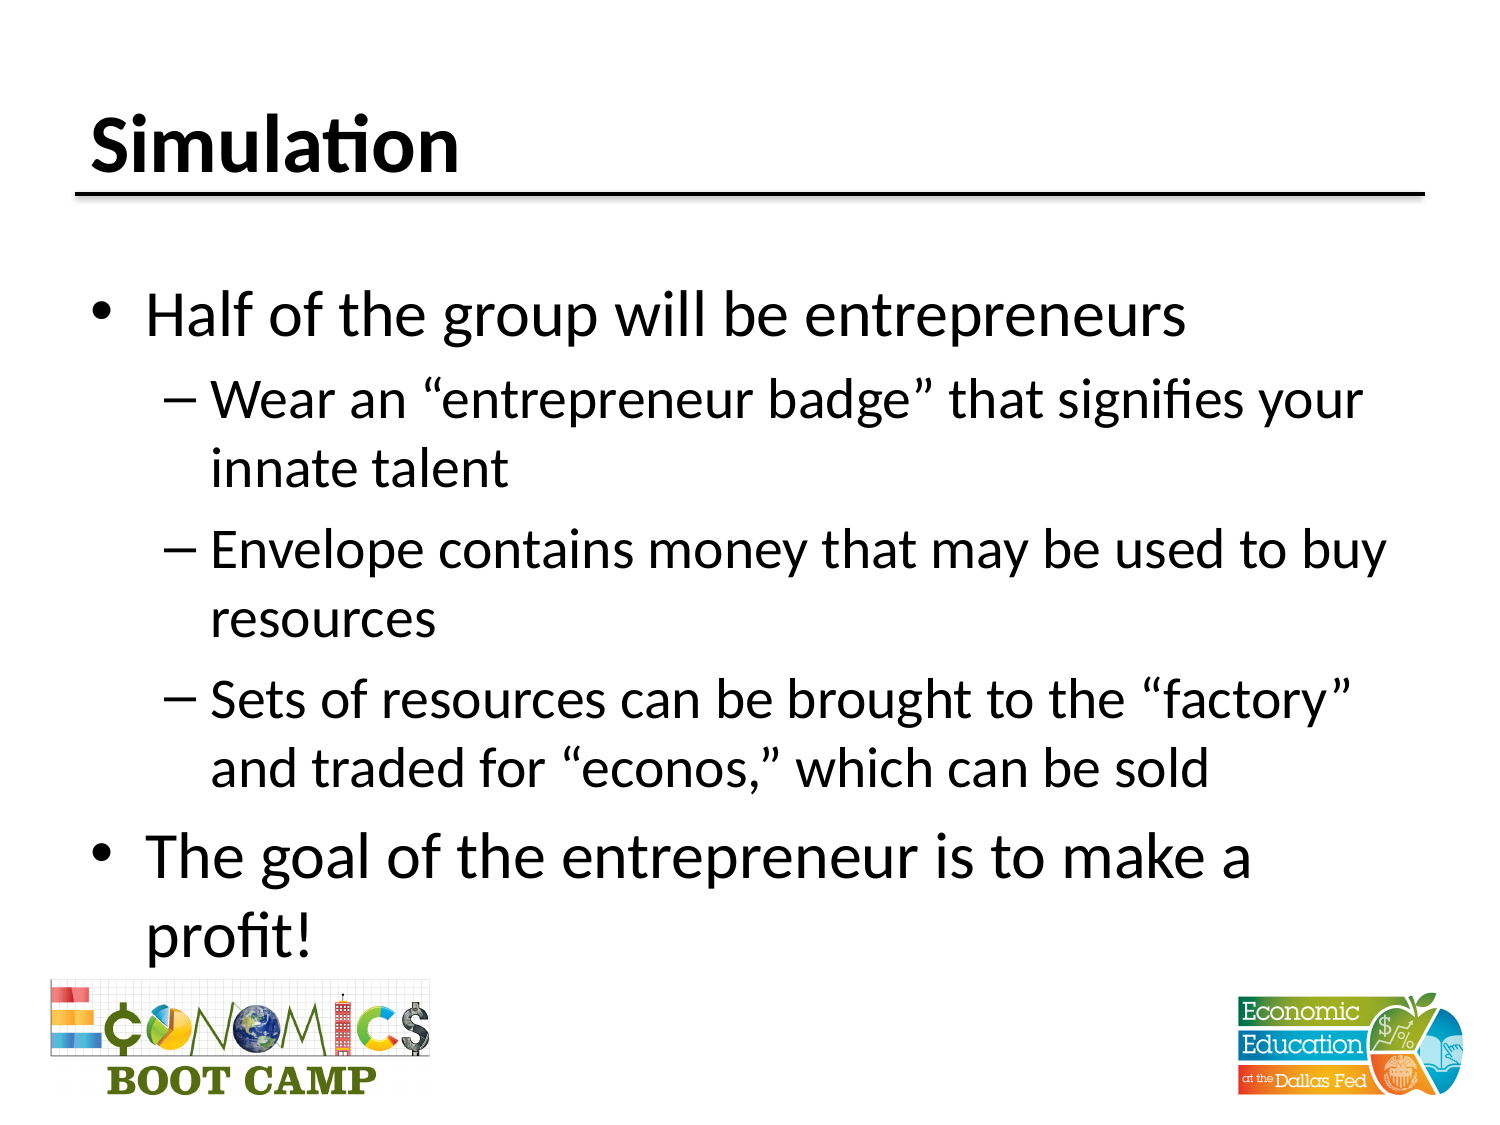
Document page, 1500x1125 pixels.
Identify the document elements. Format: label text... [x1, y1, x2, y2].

picture [1231, 987, 1468, 1105]
picture [47, 975, 438, 1105]
title Simulation [75, 45, 1425, 233]
list Half of the group will be entrepreneurs Wear an “entrepreneur badge” that signifies your innate talent Envelope contains money that may be used to buy resources Sets of resources can be brought to the “factory” and traded for “econos,” which can be sold The goal of the entrepreneur is to make a profit! [75, 262, 1425, 980]
